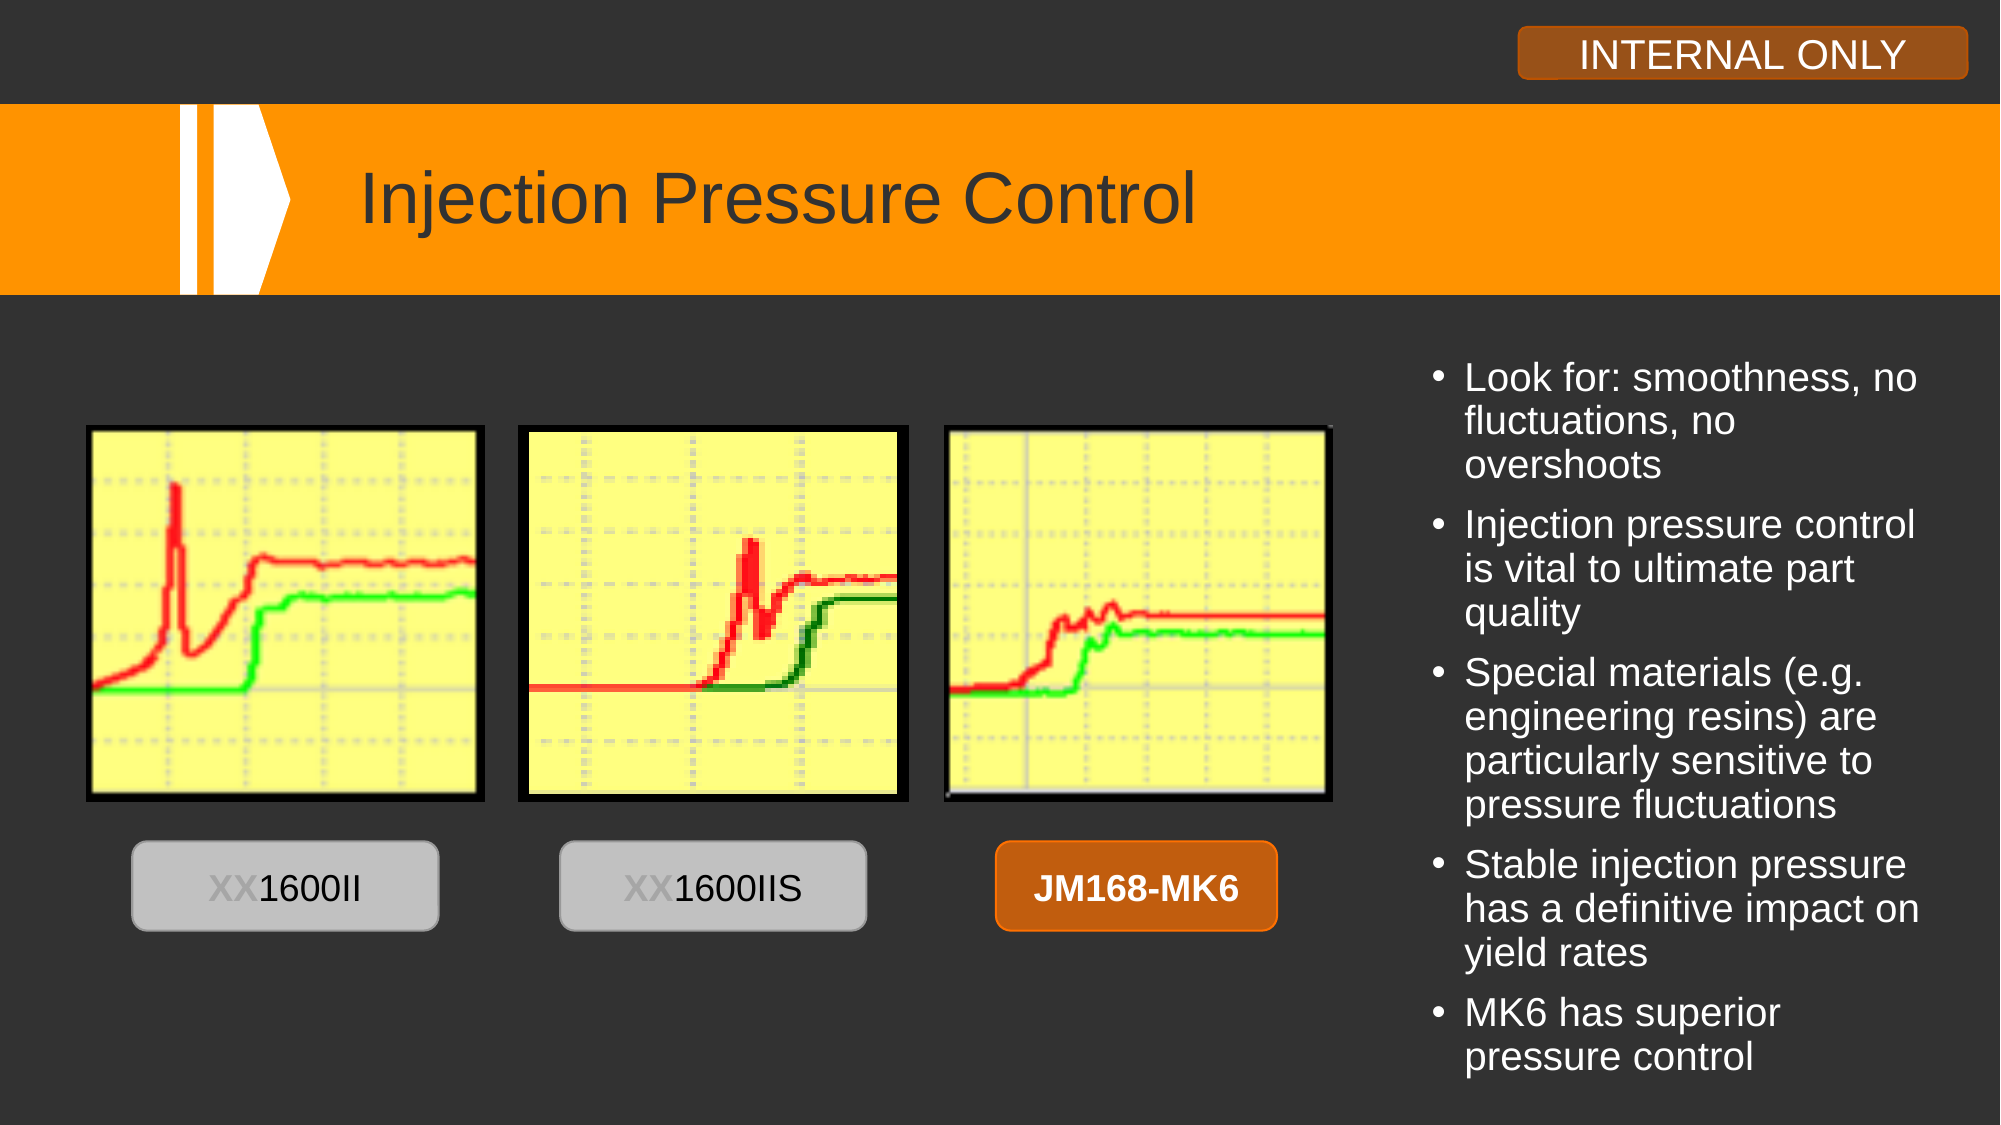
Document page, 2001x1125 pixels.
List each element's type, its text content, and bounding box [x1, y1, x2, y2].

text_box XX1600II [131, 840, 440, 932]
title Injection Pressure Control [344, 104, 1863, 295]
text_box XX1600IIS [559, 840, 868, 932]
picture [518, 425, 909, 802]
picture [86, 425, 485, 802]
list Look for: smoothness, no fluctuations, no overshoots Injection pressure control is vital to ultimate part quality Special materials (e.g. engineering resins) are particularly sensitive to pressure fluctuations Stable injection pressure has a definitive impact on yield rates MK6 has superior pressure control [1416, 348, 1960, 1089]
text_box JM168-MK6 [994, 840, 1279, 932]
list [944, 425, 1333, 802]
